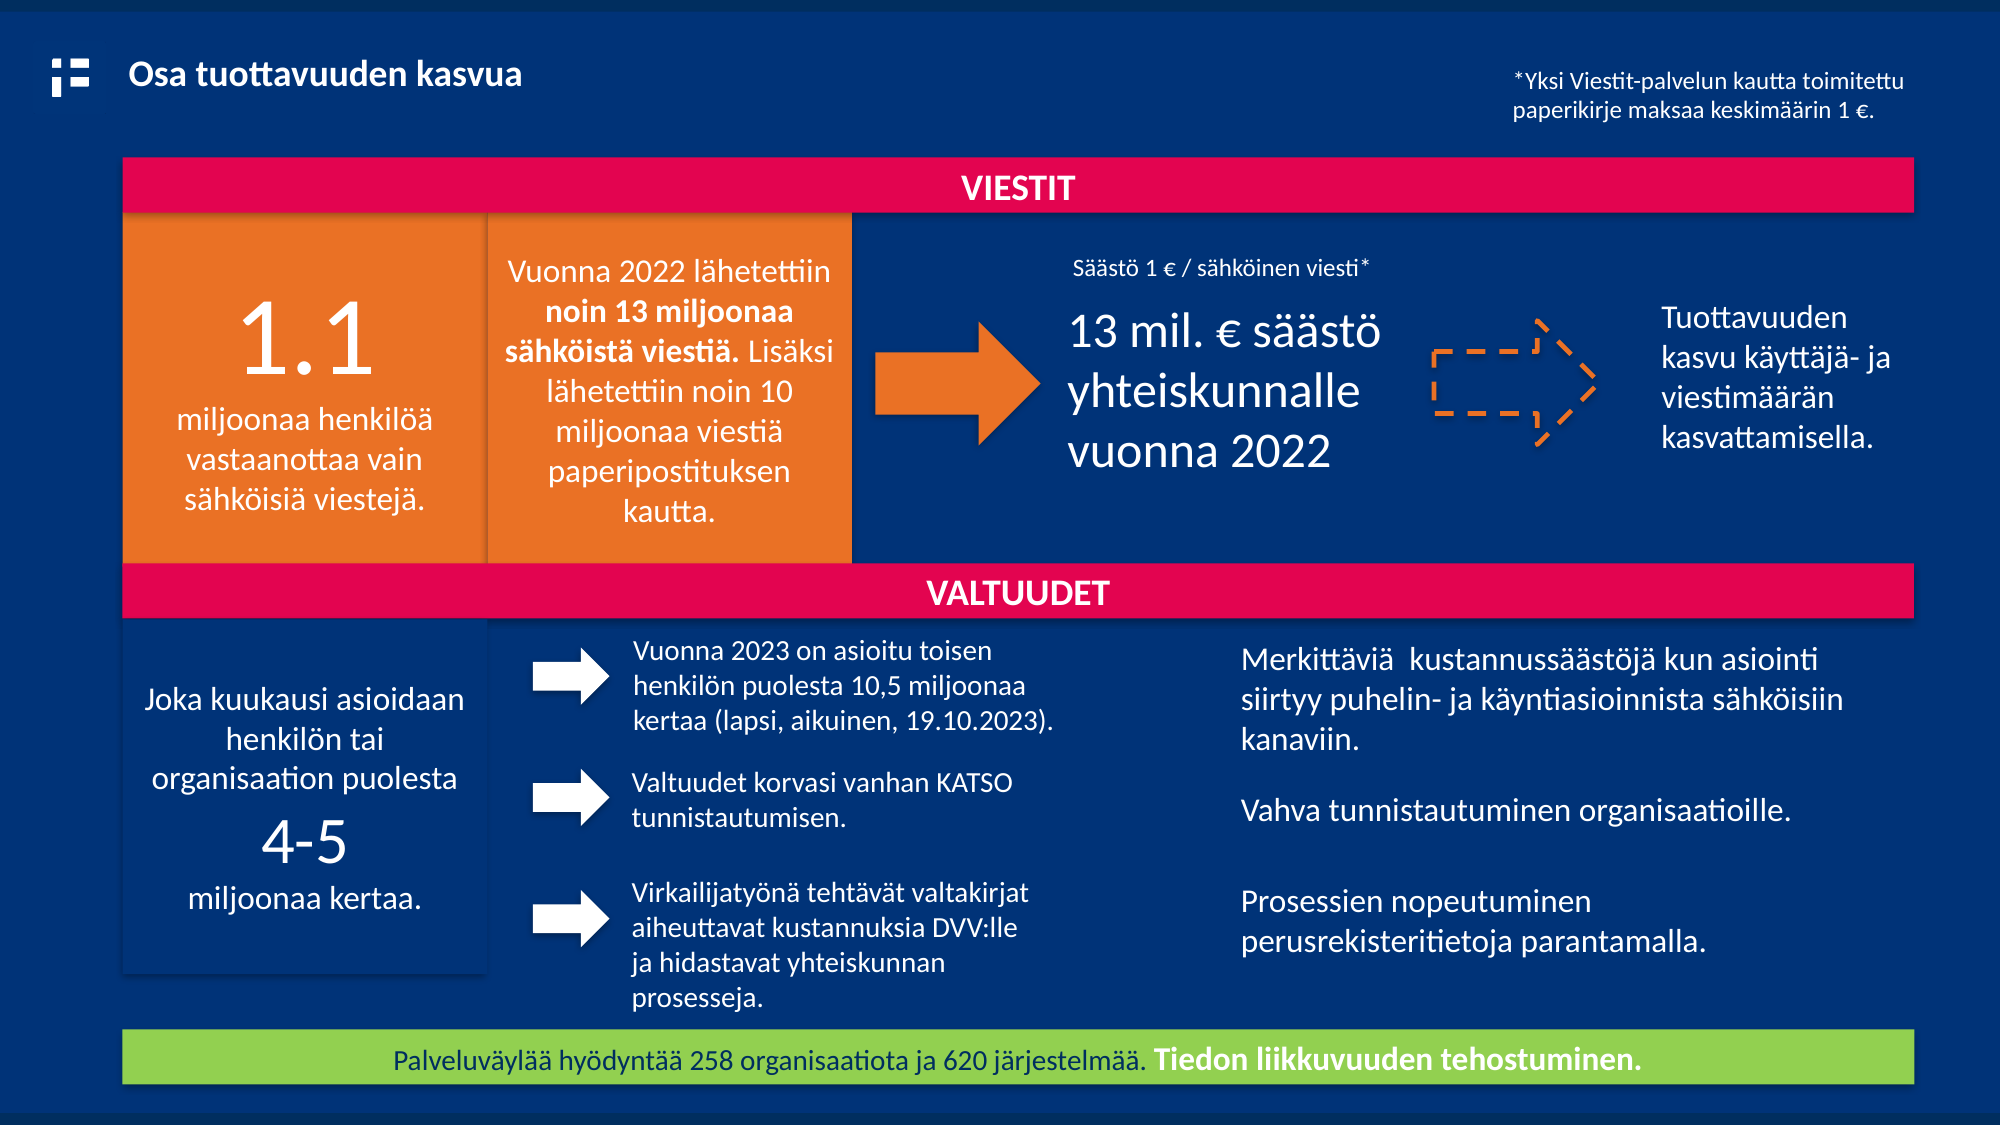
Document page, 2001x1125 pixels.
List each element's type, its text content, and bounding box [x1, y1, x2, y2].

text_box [122, 211, 853, 567]
text_box Merkittäviä kustannussäästöjä kun asiointi siirtyy puhelin- ja käyntiasioinnista sähköisiin kanaviin. [1226, 629, 1914, 764]
text_box Säästö 1 € / sähköinen viesti* [1058, 243, 1388, 289]
text_box Palveluväylää hyödyntää 258 organisaatiota ja 620 järjestelmää. Tiedon liikkuvuuden tehostuminen. [122, 1029, 1915, 1085]
text_box Vahva tunnistautuminen organisaatioille. [1226, 780, 1834, 836]
text_box Prosessien nopeutuminen perusrekisteritietoja parantamalla. [1226, 871, 1863, 967]
picture [33, 41, 106, 114]
text_box Joka kuukausi asioidaan henkilön tai organisaation puolesta 4-5 miljoonaa kertaa. [122, 619, 488, 975]
text_box Osa tuottavuuden kasvua [113, 42, 1114, 102]
text_box Vuonna 2023 on asioitu toisen henkilön puolesta 10,5 miljoonaa kertaa (lapsi, aikuinen, 19.10.2023). [618, 623, 1103, 744]
text_box Tuottavuuden kasvu käyttäjä- ja viestimäärän kasvattamisella. [1646, 288, 1927, 463]
text_box Virkailijatyönä tehtävät valtakirjat aiheuttavat kustannuksia DVV:lle ja hidastavat yhteiskunnan prosesseja. [616, 866, 1054, 1021]
text_box [532, 889, 611, 949]
text_box VALTUUDET [122, 563, 1915, 619]
text_box [532, 767, 611, 827]
text_box 13 mil. € säästö yhteiskunnalle vuonna 2022 [1052, 289, 1404, 485]
text_box *Yksi Viestit-palvelun kautta toimitettu paperikirje maksaa keskimäärin 1 €. [1497, 56, 1978, 132]
text_box VIESTIT [122, 157, 1915, 213]
text_box [532, 646, 611, 706]
text_box [1433, 319, 1600, 445]
text_box Valtuudet korvasi vanhan KATSO tunnistautumisen. [616, 755, 1054, 841]
text_box [874, 320, 1042, 447]
